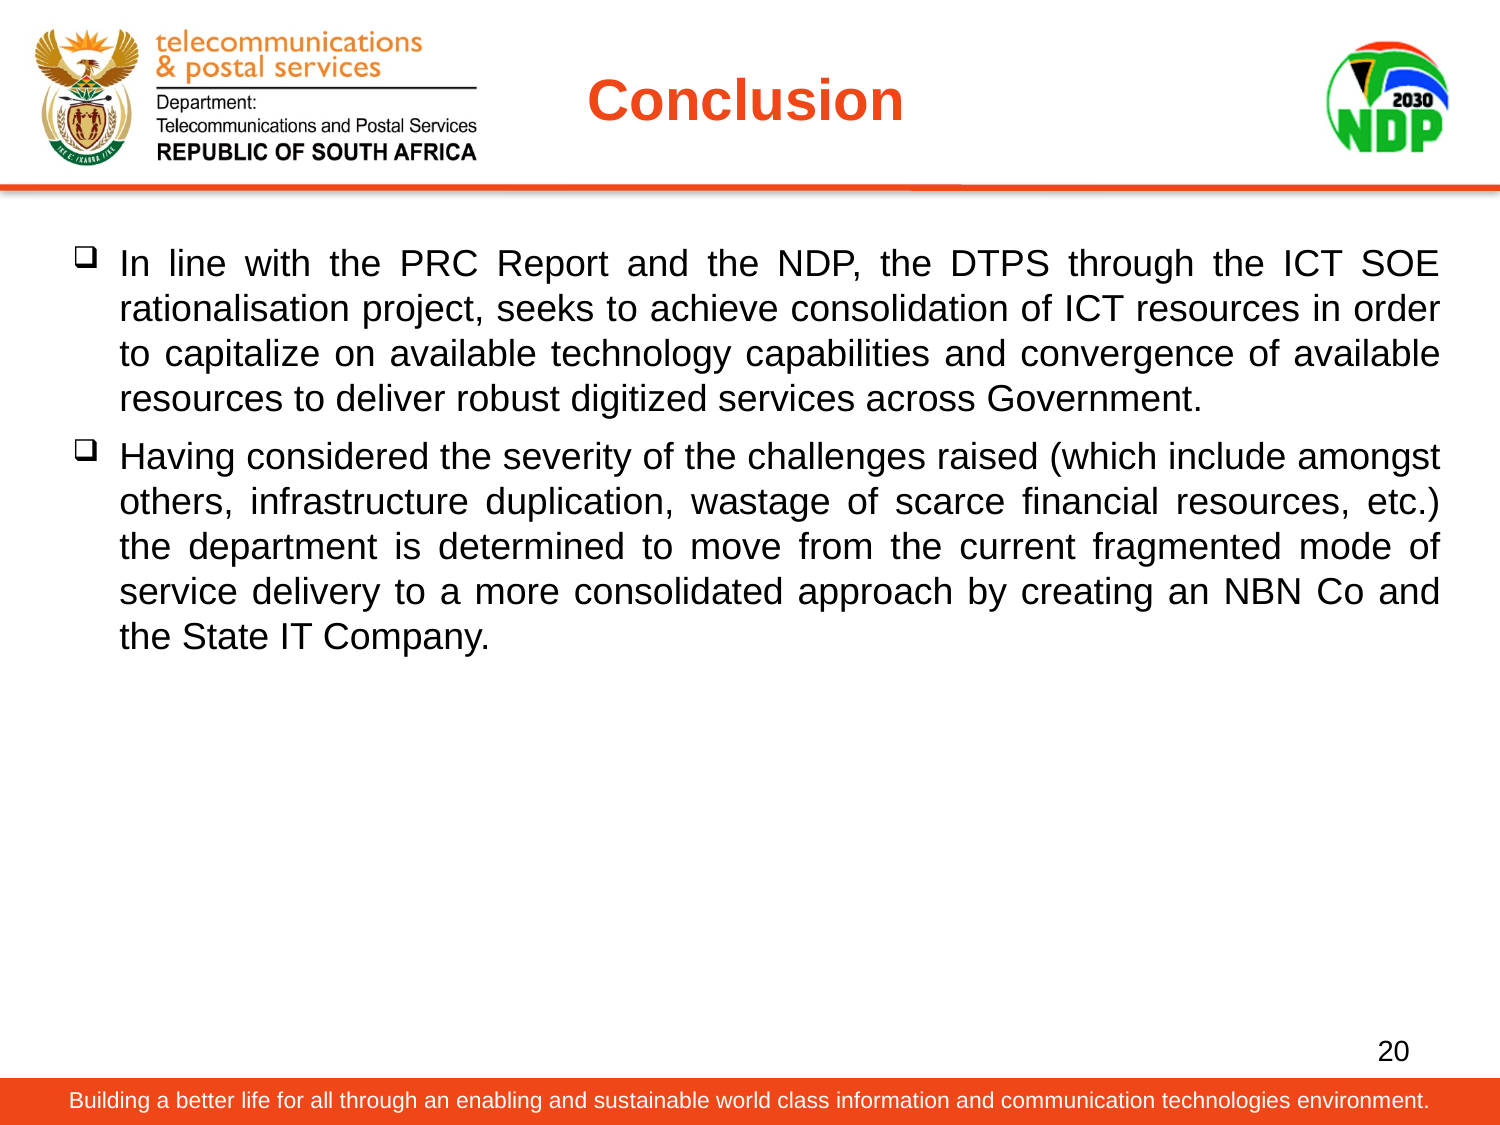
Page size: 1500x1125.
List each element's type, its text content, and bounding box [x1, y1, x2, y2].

picture [29, 18, 485, 173]
picture [1315, 23, 1465, 173]
text_box In line with the PRC Report and the NDP, the DTPS through the ICT SOE rationalisation project, seeks to achieve consolidation of ICT resources in order to capitalize on available technology capabilities and convergence of available resources to deliver robust digitized services across Government. Having considered the severity of the challenges raised (which include amongst others, infrastructure duplication, wastage of scarce financial resources, etc.) the department is determined to move from the current fragmented mode of service delivery to a more consolidated approach by creating an NBN Co and the State IT Company. [43, 231, 1457, 665]
footer Building a better life for all through an enabling and sustainable world class information and communication technologies environment. [0, 1077, 1500, 1125]
text_box Conclusion [572, 54, 1081, 140]
slide_number 20 [1163, 1024, 1426, 1103]
